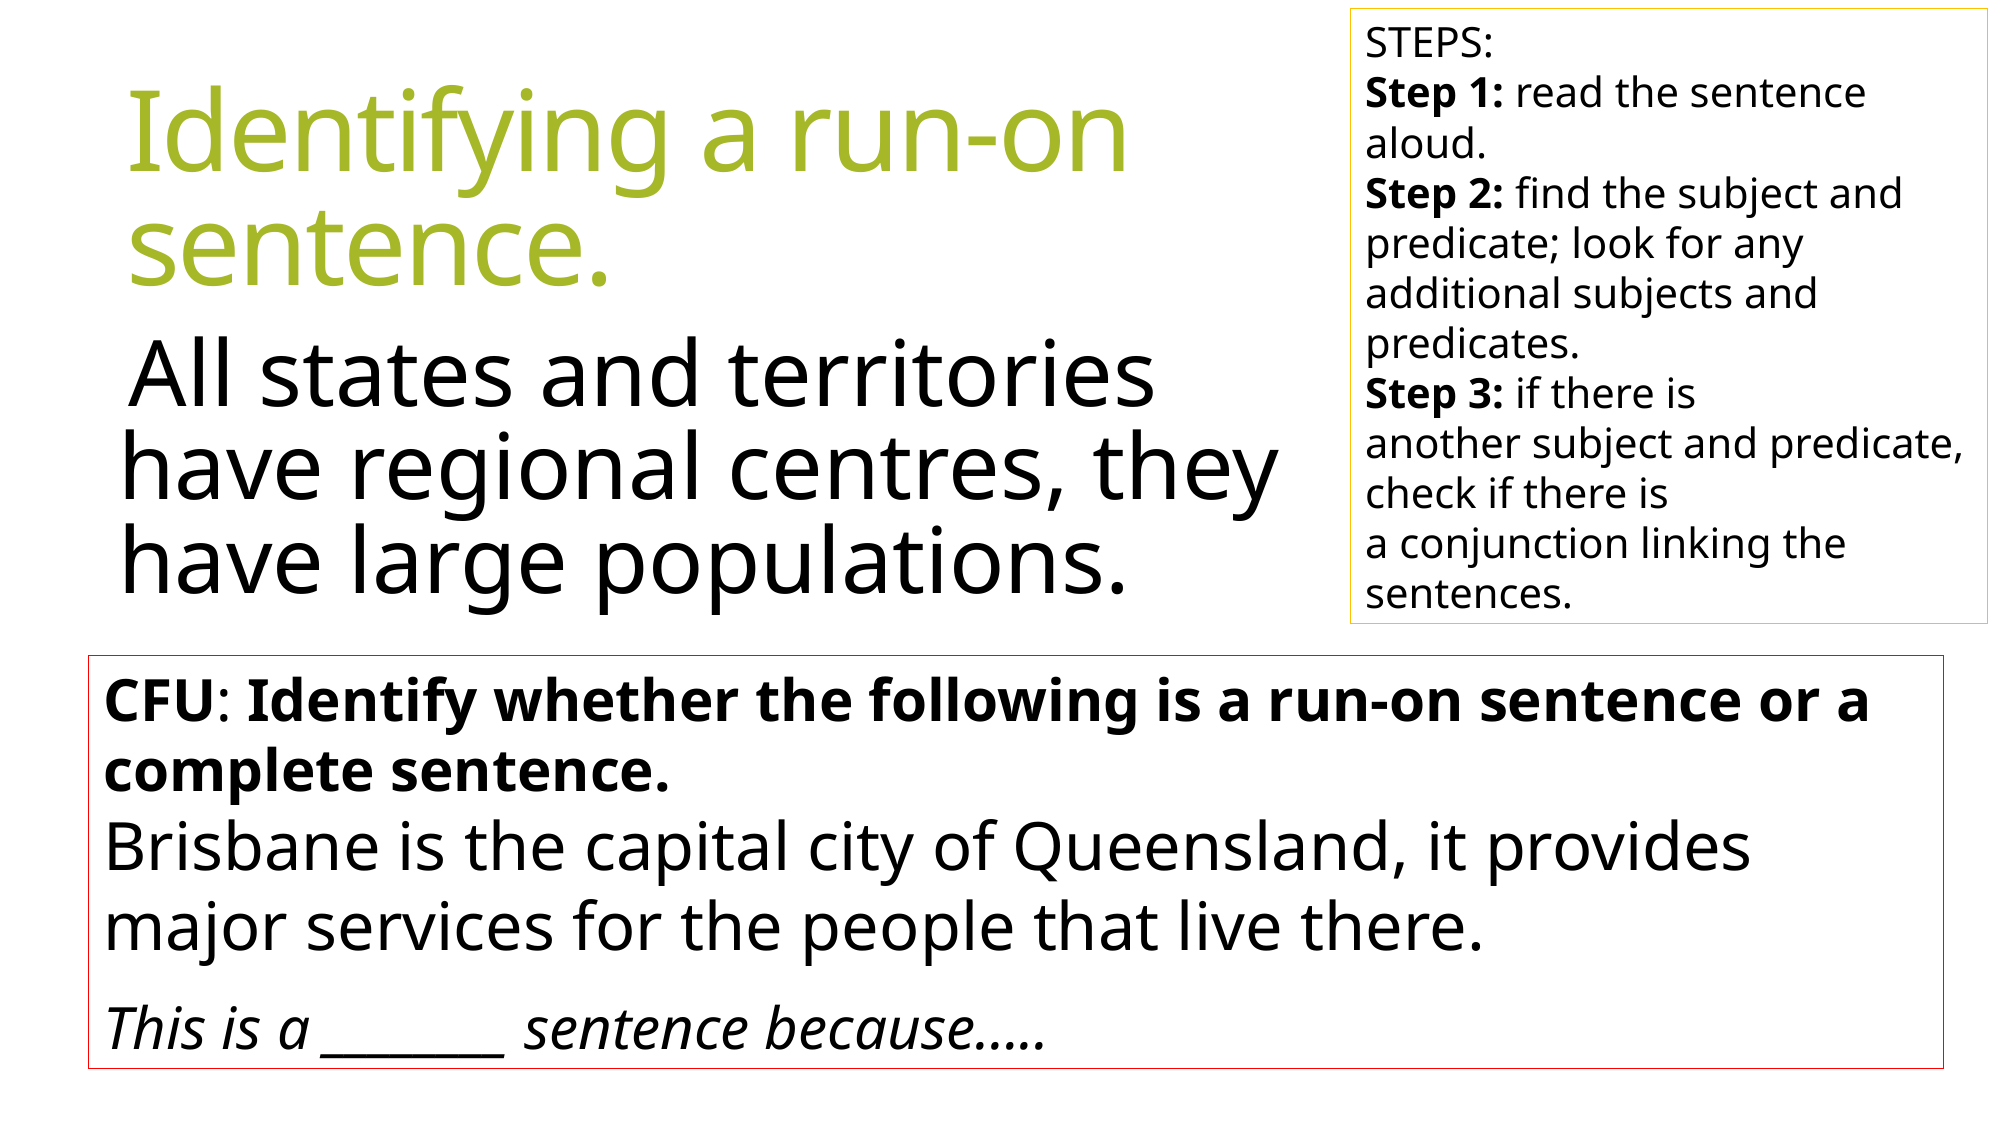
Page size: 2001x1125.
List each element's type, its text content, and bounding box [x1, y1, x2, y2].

list All states and territories have regional centres, they have large populations. [88, 323, 1301, 655]
text_box STEPS: Step 1: read the sentence aloud. Step 2: find the subject and predicate; look for any additional subjects and predicates. Step 3: if there is another subject and predicate, check if there is a conjunction linking the sentences. [1350, 8, 1988, 624]
text_box CFU: Identify whether the following is a run-on sentence or a complete sentence. Brisbane is the capital city of Queensland, it provides major services for the people that live there. This is a ________ sentence because….. [88, 655, 1944, 1069]
title Identifying a run-on sentence. [111, 57, 1309, 330]
